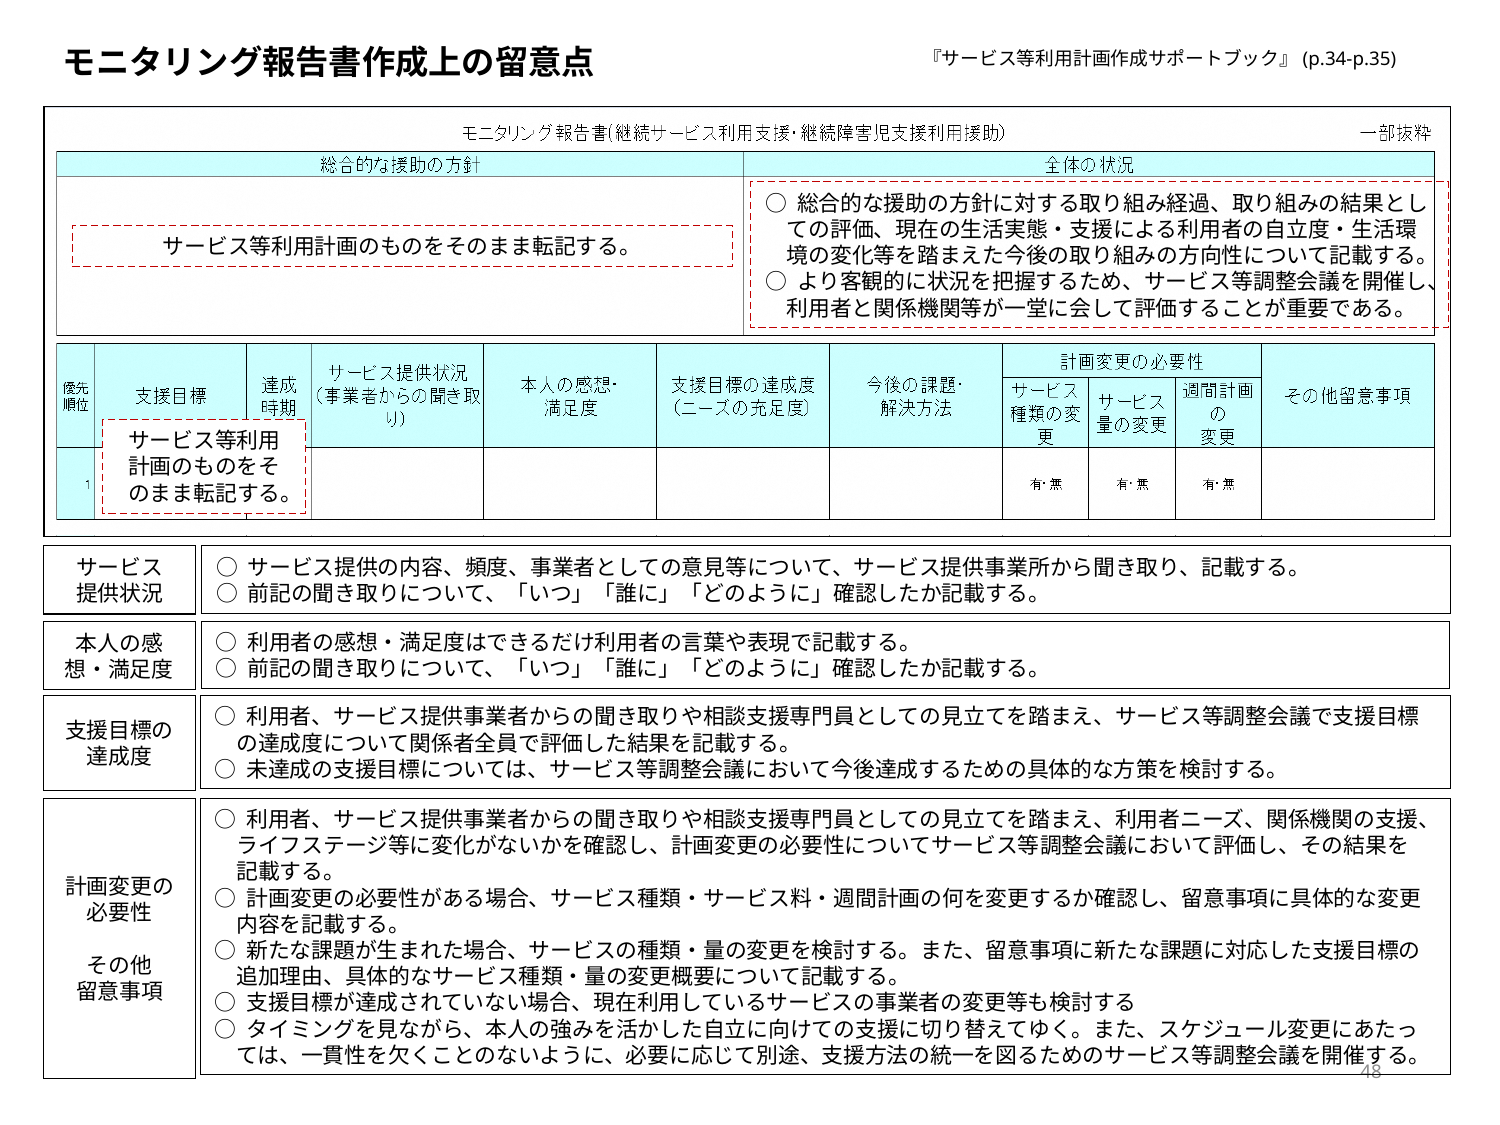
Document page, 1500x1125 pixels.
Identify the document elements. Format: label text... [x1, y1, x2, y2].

text_box 計画変更の必要性 その他 留意事項 [43, 798, 196, 1079]
text_box ○ 利用者の感想・満足度はできるだけ利用者の言葉や表現で記載する。 ○ 前記の聞き取りについて、「いつ」「誰に」「どのように」確認したか記載する。 [201, 621, 1450, 689]
text_box ○ 利用者、サービス提供事業者からの聞き取りや相談支援専門員としての見立てを踏まえ、利用者ニーズ、関係機関の支援、 ライフステージ等に変化がないかを確認し、計画変更の必要性についてサービス等調整会議において評価し、その結果を 記載する。 ○ 計画変更の必要性がある場合、サービス種類・サービス料・週間計画の何を変更するか確認し、留意事項に具体的な変更 内容を記載する。 ○ 新たな課題が生まれた場合、サービスの種類・量の変更を検討する。また、留意事項に新たな課題に対応した支援目標の 追加理由、具体的なサービス種類・量の変更概要について記載する。 ○ 支援目標が達成されていない場合、現在利用しているサービスの事業者の変更等も検討する ○ タイミングを見ながら、本人の強みを活かした自立に向けての支援に切り替えてゆく。また、スケジュール変更にあたっ ては、一貫性を欠くことのないように、必要に応じて別途、支援方法の統一を図るためのサービス等調整会議を開催する。 [200, 798, 1451, 1075]
text_box 本人の感想・満足度 [43, 621, 196, 690]
slide_number 48 [1059, 1075, 1397, 1103]
text_box 支援目標の達成度 [43, 695, 196, 791]
text_box ○ 利用者、サービス提供事業者からの聞き取りや相談支援専門員としての見立てを踏まえ、サービス等調整会議で支援目標 の達成度について関係者全員で評価した結果を記載する。 ○ 未達成の支援目標については、サービス等調整会議において今後達成するための具体的な方策を検討する。 [200, 695, 1451, 789]
text_box 『サービス等利用計画作成サポートブック』(p.34-p.35) [668, 39, 1411, 77]
text_box ○ サービス提供の内容、頻度、事業者としての意見等について、サービス提供事業所から聞き取り、記載する。 ○ 前記の聞き取りについて、「いつ」「誰に」「どのように」確認したか記載する。 [201, 545, 1451, 614]
text_box サービス 提供状況 [43, 545, 196, 615]
picture [44, 107, 1450, 536]
text_box モニタリング報告書作成上の留意点 [47, 23, 1424, 99]
